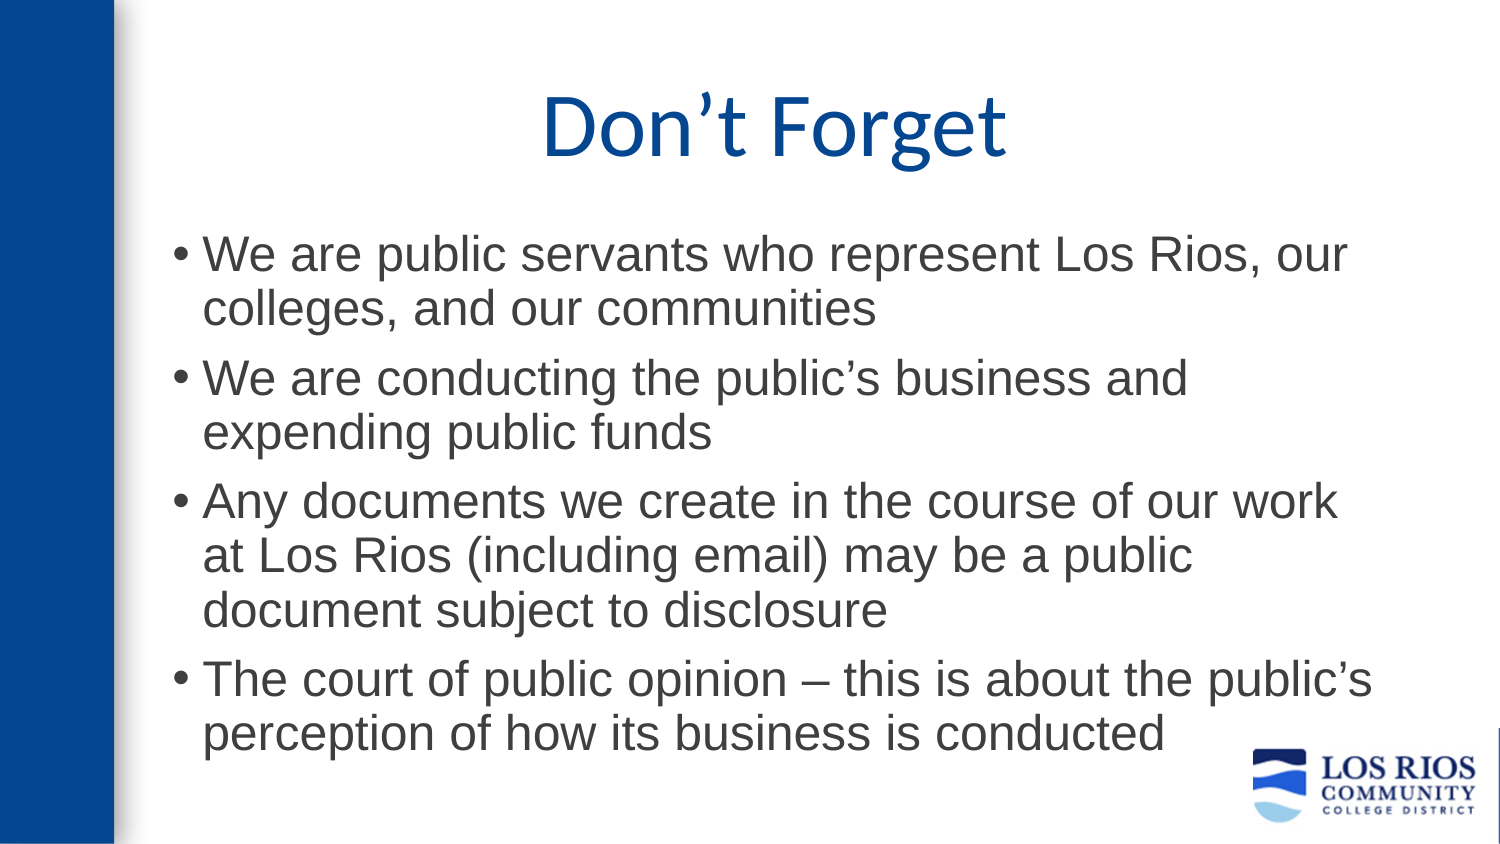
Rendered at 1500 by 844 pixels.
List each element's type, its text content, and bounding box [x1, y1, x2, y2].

title Don’t Forget [157, 44, 1394, 208]
list We are public servants who represent Los Rios, our colleges, and our communities We are conducting the public’s business and expending public funds Any documents we create in the course of our work at Los Rios (including email) may be a public document subject to disclosure The court of public opinion – this is about the public’s perception of how its business is conducted [157, 221, 1395, 757]
picture [1253, 728, 1500, 844]
